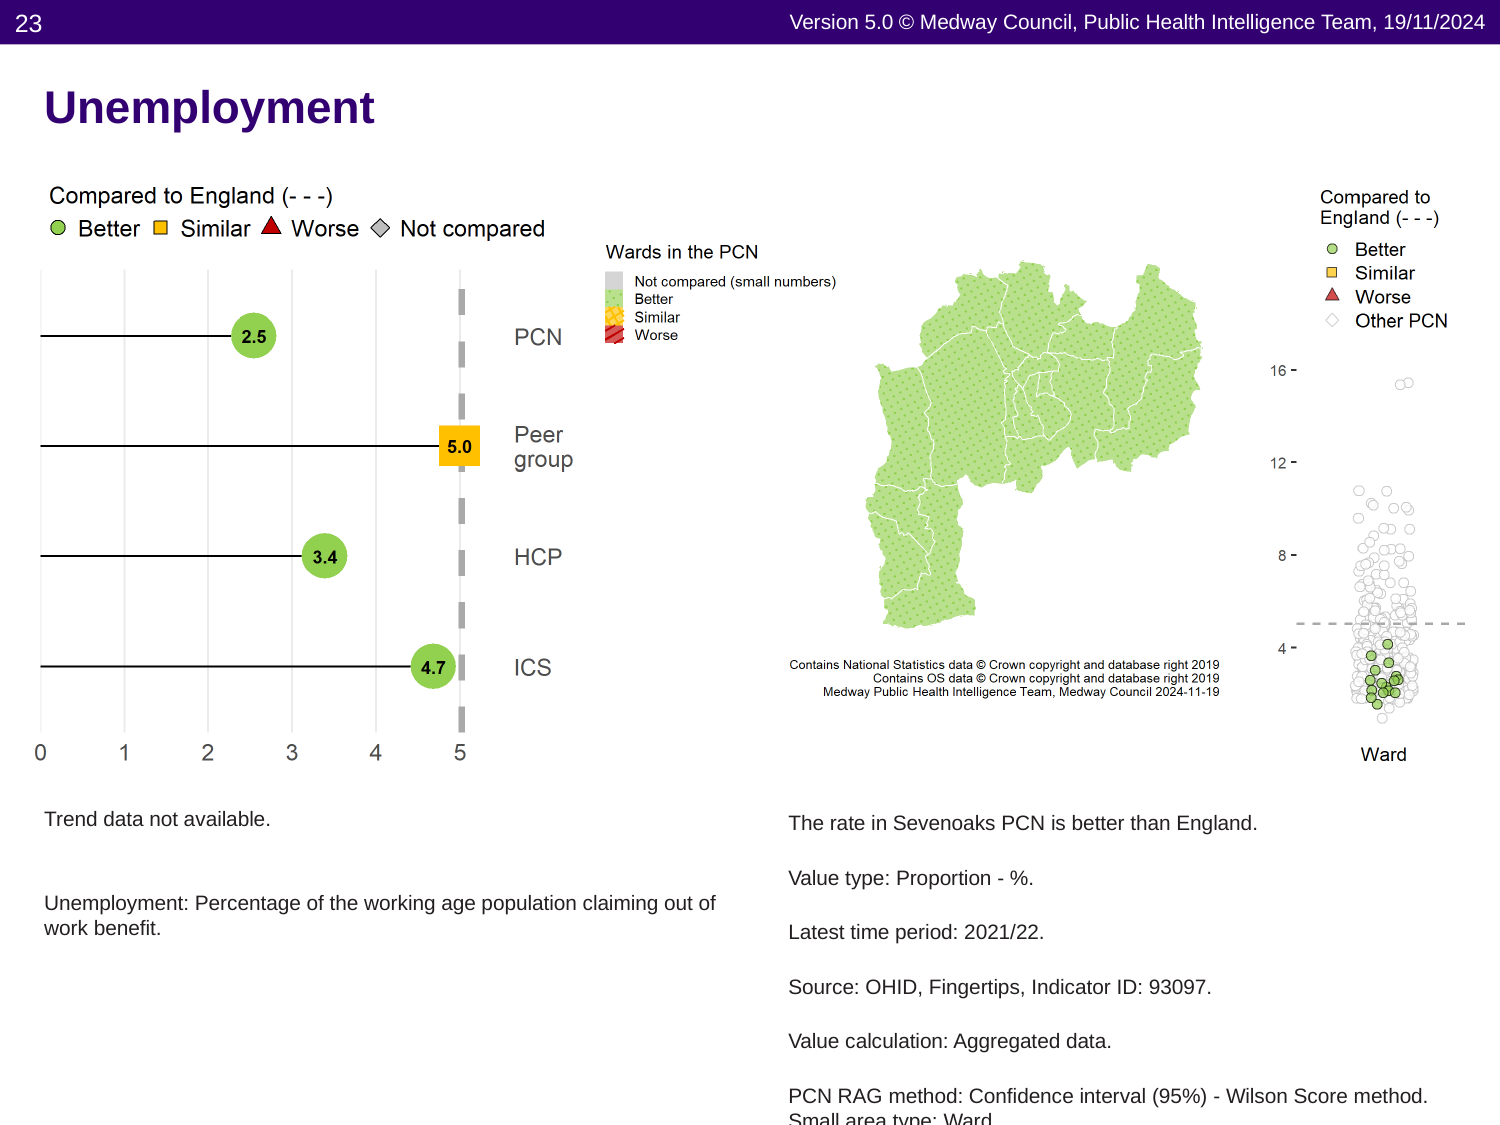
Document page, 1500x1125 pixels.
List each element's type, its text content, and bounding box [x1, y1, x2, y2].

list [605, 164, 1221, 776]
list Trend data not available. Unemployment: Percentage of the working age population claiming out of work benefit. [29, 798, 750, 1106]
list Version 5.0 © Medway Council, Public Health Intelligence Team, 19/11/2024 [419, 0, 1500, 43]
title Unemployment [29, 70, 1471, 138]
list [1233, 164, 1483, 776]
list The rate in Sevenoaks PCN is better than England. Value type: Proportion - %. Latest time period: 2021/22. Source: OHID, Fingertips, Indicator ID: 93097. Value calculation: Aggregated data. PCN RAG method: Confidence interval (95%) - Wilson Score method. Small area type: Ward. [773, 802, 1483, 1106]
list 23 [0, 0, 95, 95]
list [29, 164, 585, 776]
